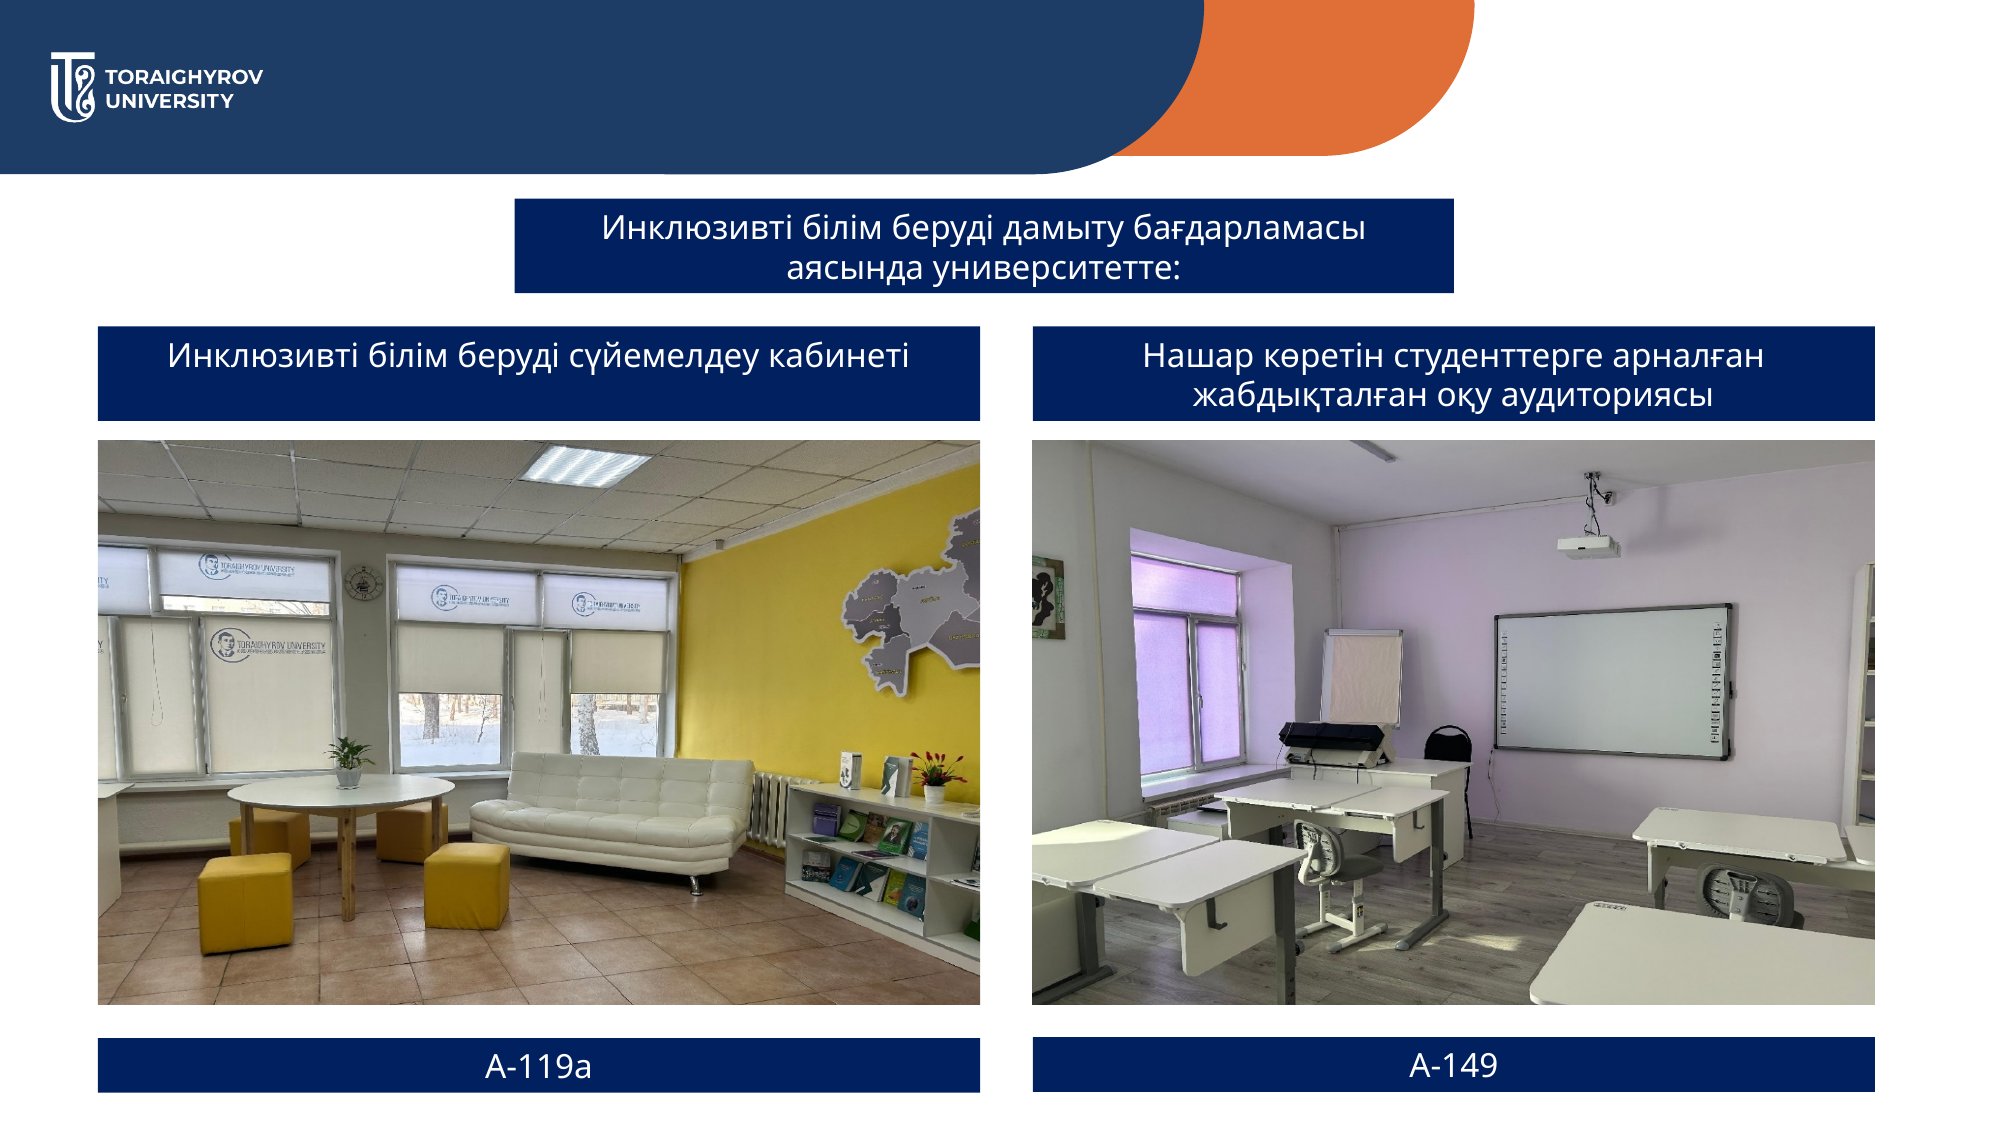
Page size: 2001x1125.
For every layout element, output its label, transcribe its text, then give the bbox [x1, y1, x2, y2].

picture [49, 35, 267, 142]
text_box Инклюзивті білім беруді дамыту бағдарламасы аясында университетте: [514, 198, 1454, 294]
text_box Нашар көретін студенттерге арналған жабдықталған оқу аудиториясы [1032, 326, 1875, 421]
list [1032, 440, 1875, 1005]
text_box А-149 [1032, 1037, 1875, 1092]
picture [97, 440, 981, 1005]
text_box Инклюзивті білім беруді сүйемелдеу кабинеті [97, 326, 981, 421]
text_box А-119а [97, 1037, 981, 1093]
